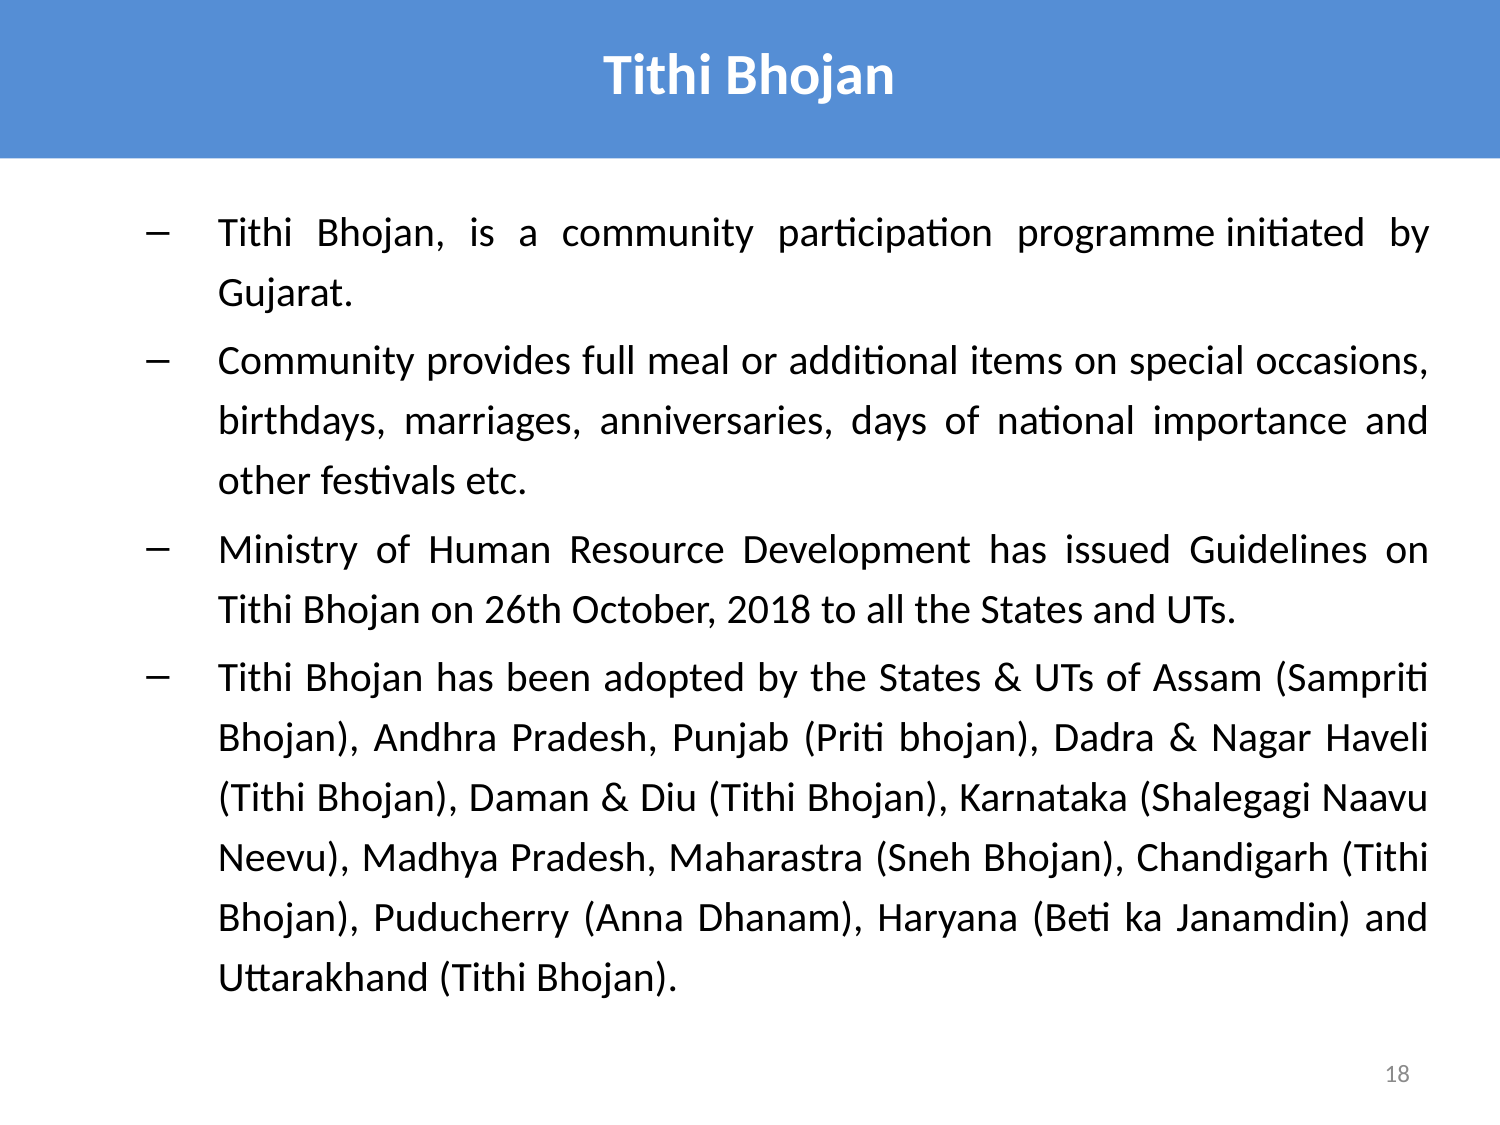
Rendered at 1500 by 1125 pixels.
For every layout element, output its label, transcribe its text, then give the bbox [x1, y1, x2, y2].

list Tithi Bhojan, is a community participation programme initiated by Gujarat. Community provides full meal or additional items on special occasions, birthdays, marriages, anniversaries, days of national importance and other festivals etc. Ministry of Human Resource Development has issued Guidelines on Tithi Bhojan on 26th October, 2018 to all the States and UTs. Tithi Bhojan has been adopted by the States & UTs of Assam (Sampriti Bhojan), Andhra Pradesh, Punjab (Priti bhojan), Dadra & Nagar Haveli (Tithi Bhojan), Daman & Diu (Tithi Bhojan), Karnataka (Shalegagi Naavu Neevu), Madhya Pradesh, Maharastra (Sneh Bhojan), Chandigarh (Tithi Bhojan), Puducherry (Anna Dhanam), Haryana (Beti ka Janamdin) and Uttarakhand (Tithi Bhojan). [56, 187, 1445, 986]
slide_number 18 [1074, 1042, 1425, 1103]
title Tithi Bhojan [0, 0, 1500, 159]
